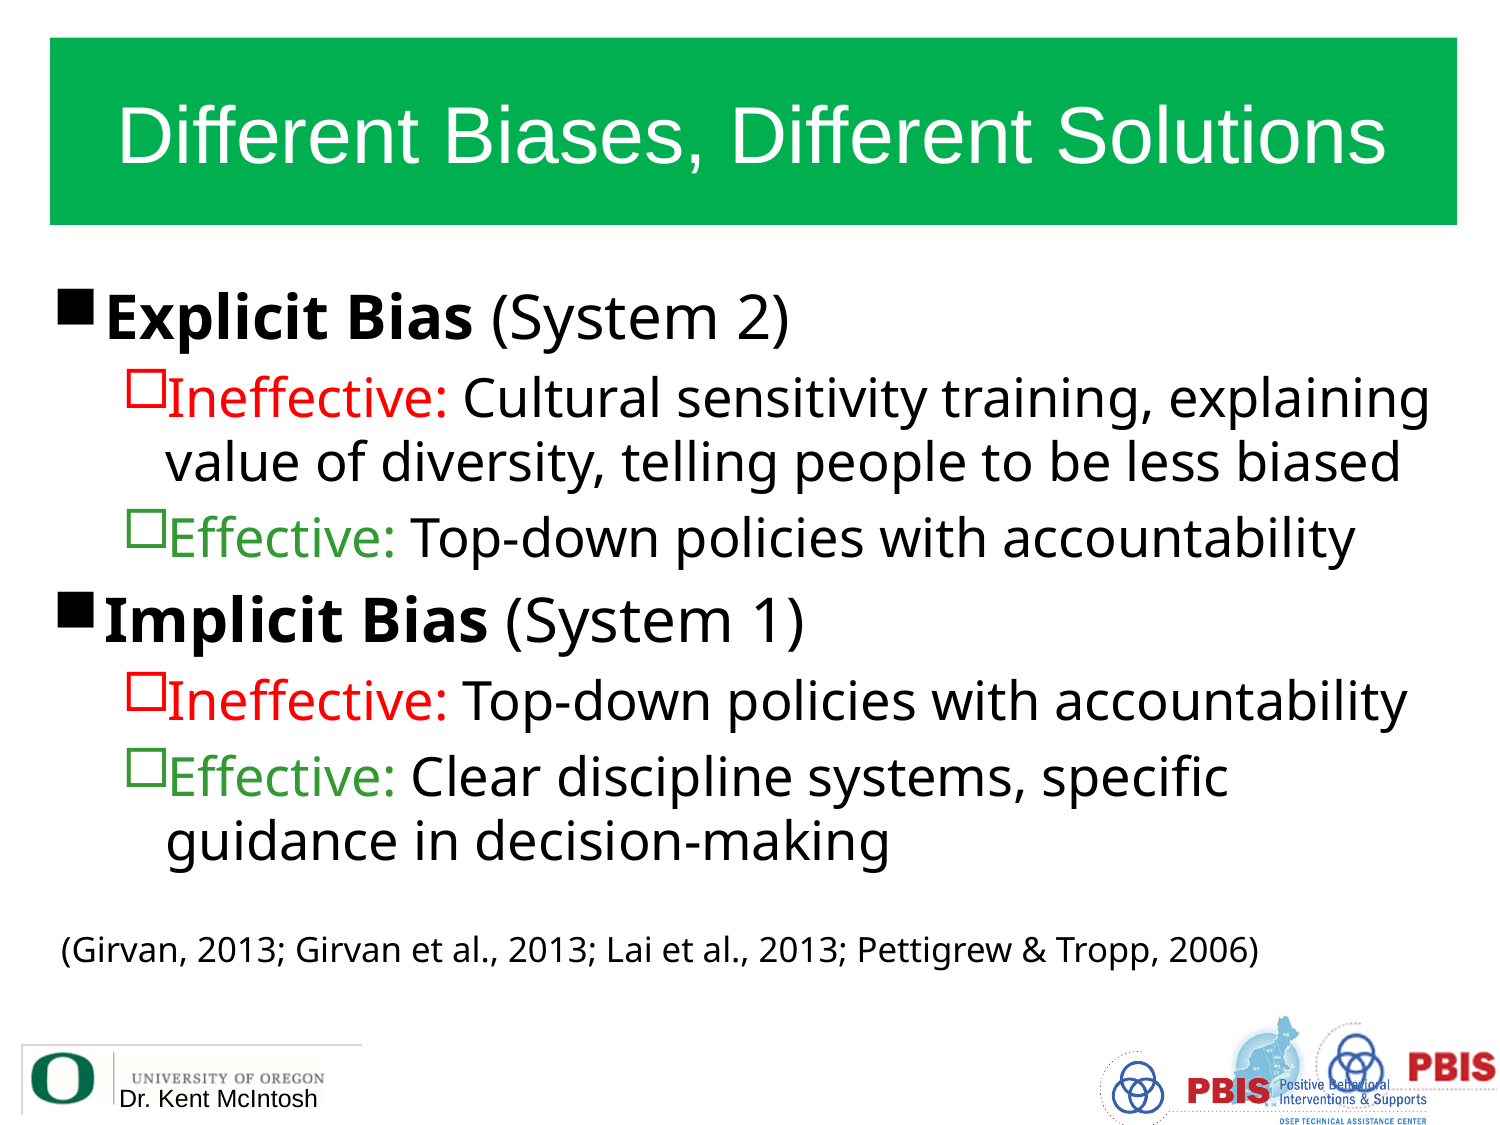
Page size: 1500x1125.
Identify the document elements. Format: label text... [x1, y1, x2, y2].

title Different Biases, Different Solutions [49, 37, 1458, 226]
list Explicit Bias (System 2) Ineffective: Cultural sensitivity training, explaining value of diversity, telling people to be less biased Effective: Top-down policies with accountability Implicit Bias (System 1) Ineffective: Top-down policies with accountability Effective: Clear discipline systems, specific guidance in decision-making (Girvan, 2013; Girvan et al., 2013; Lai et al., 2013; Pettigrew & Tropp, 2006) [37, 269, 1463, 1070]
picture [21, 1043, 362, 1116]
picture [1074, 1004, 1497, 1125]
